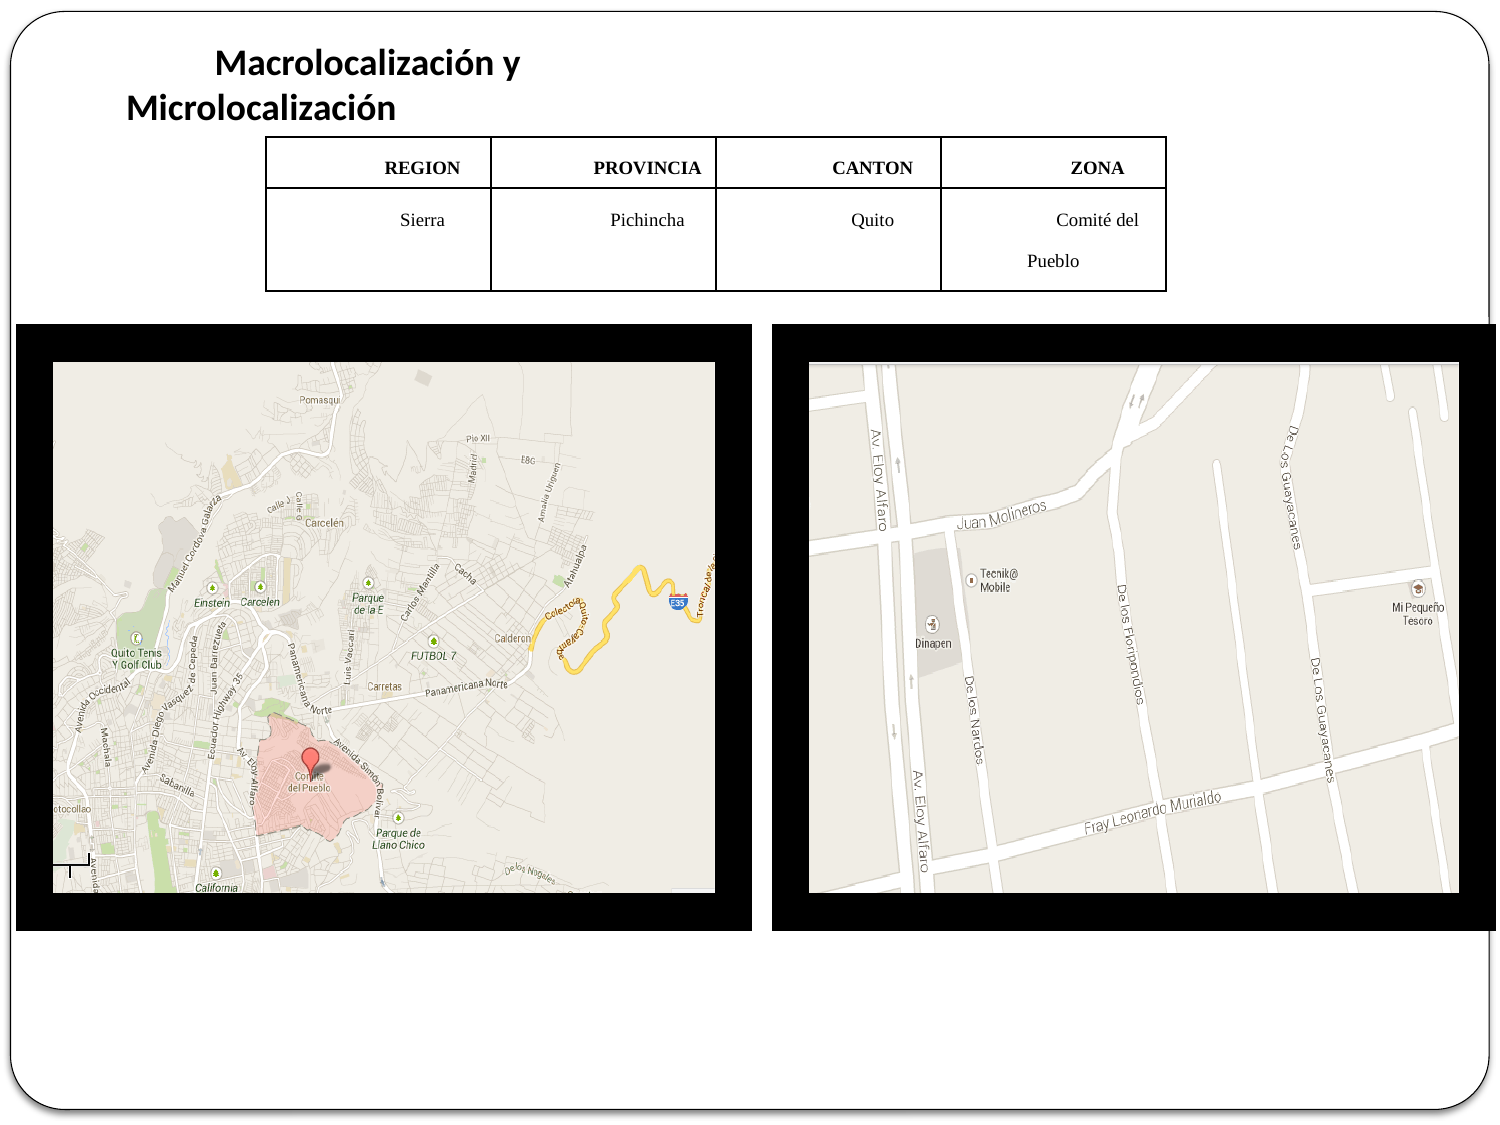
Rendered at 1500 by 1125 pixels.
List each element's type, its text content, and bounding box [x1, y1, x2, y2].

table_header REGION [267, 138, 490, 187]
picture [808, 361, 1459, 894]
table_header CANTON [717, 138, 940, 187]
table_cell Sierra [267, 189, 490, 290]
text_box Macrolocalización y Microlocalización [111, 30, 727, 91]
table_cell Pichincha [492, 189, 715, 290]
table_header ZONA [942, 138, 1165, 187]
table_header PROVINCIA [492, 138, 715, 187]
table_cell Quito [717, 189, 940, 290]
picture [52, 361, 715, 894]
table_cell Comité del Pueblo [942, 189, 1165, 290]
